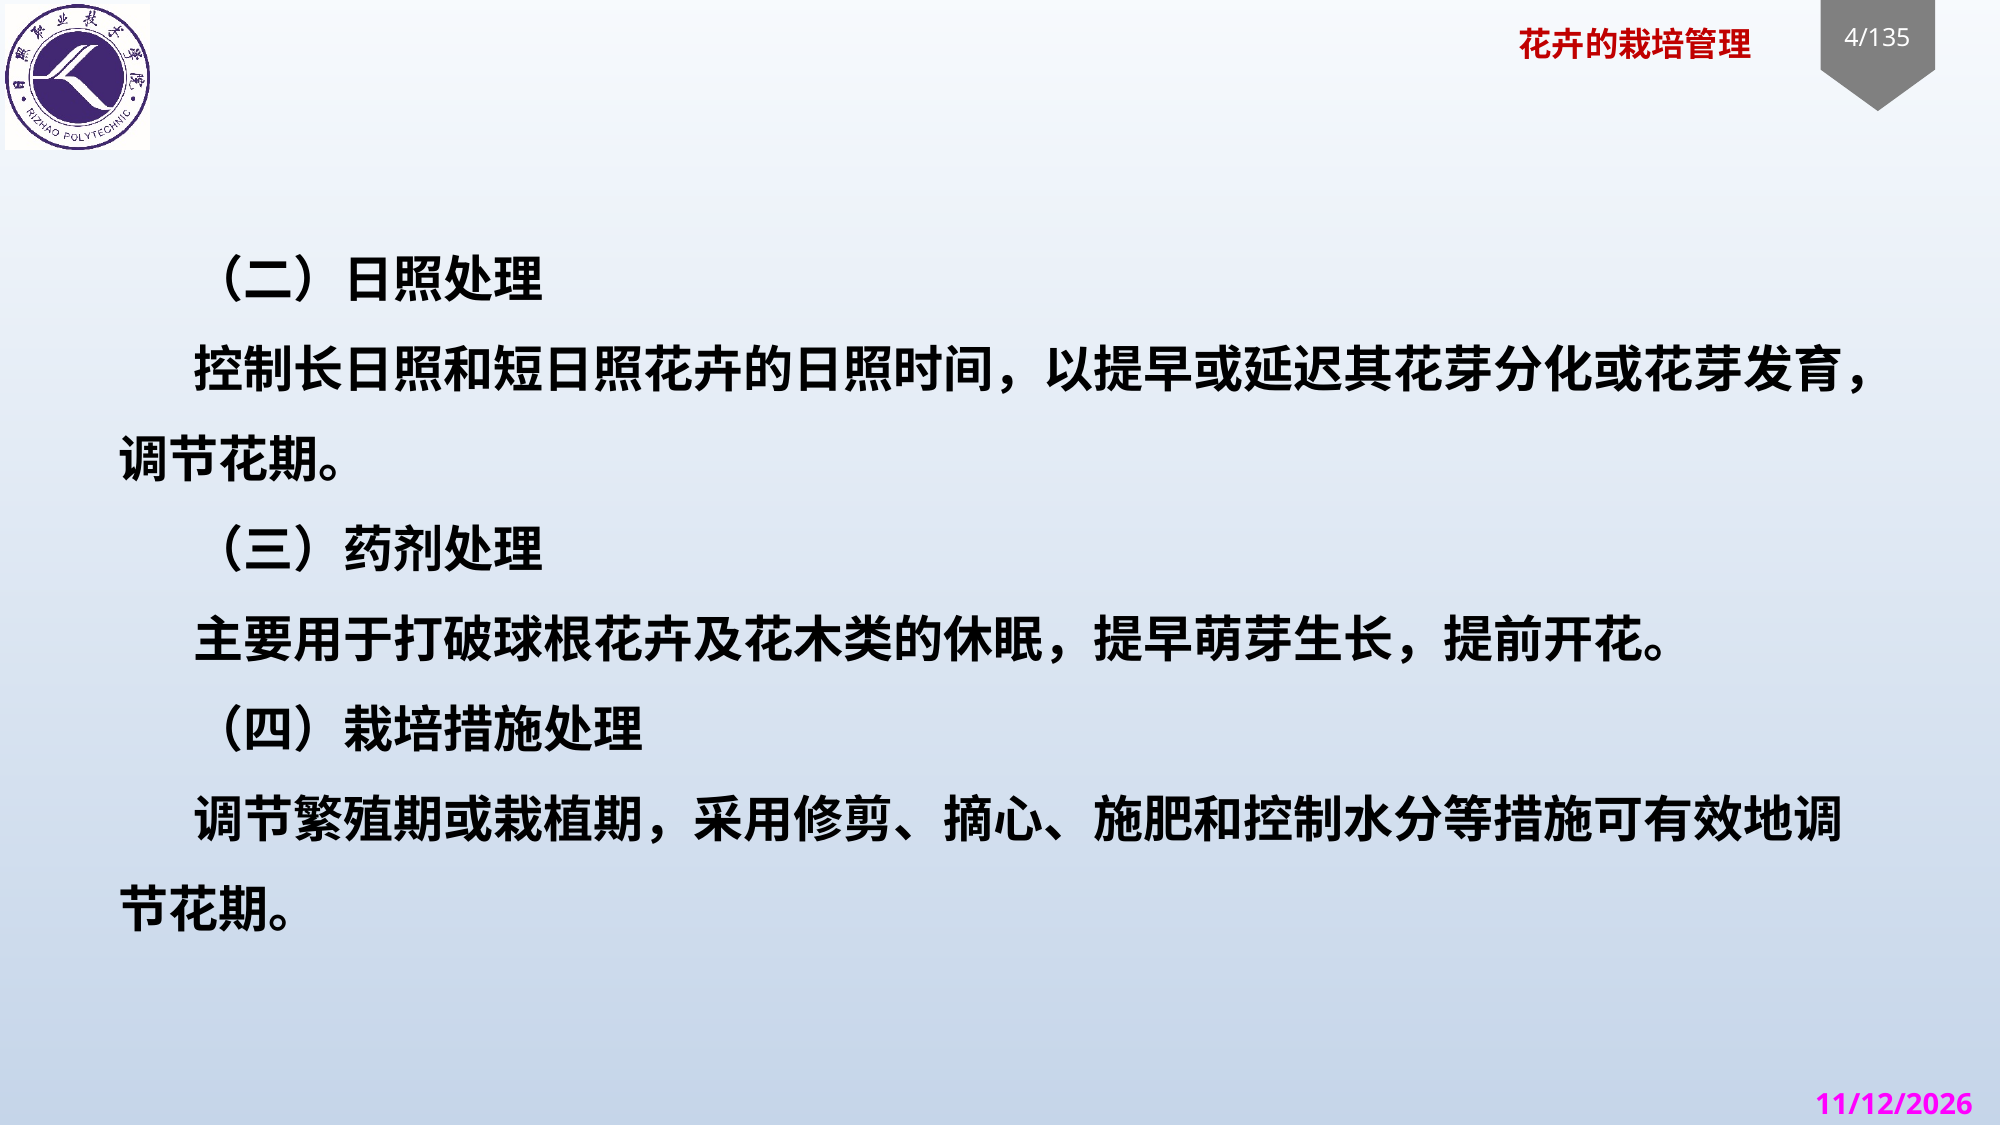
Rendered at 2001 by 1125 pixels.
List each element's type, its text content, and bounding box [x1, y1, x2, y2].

list （二）日照处理 控制长日照和短日照花卉的日照时间，以提早或延迟其花芽分化或花芽发育，调节花期。 （三）药剂处理 主要用于打破球根花卉及花木类的休眠，提早萌芽生长，提前开花。 （四）栽培措施处理 调节繁殖期或栽植期，采用修剪、摘心、施肥和控制水分等措施可有效地调节花期。 [103, 210, 1900, 1040]
picture [5, 4, 150, 150]
